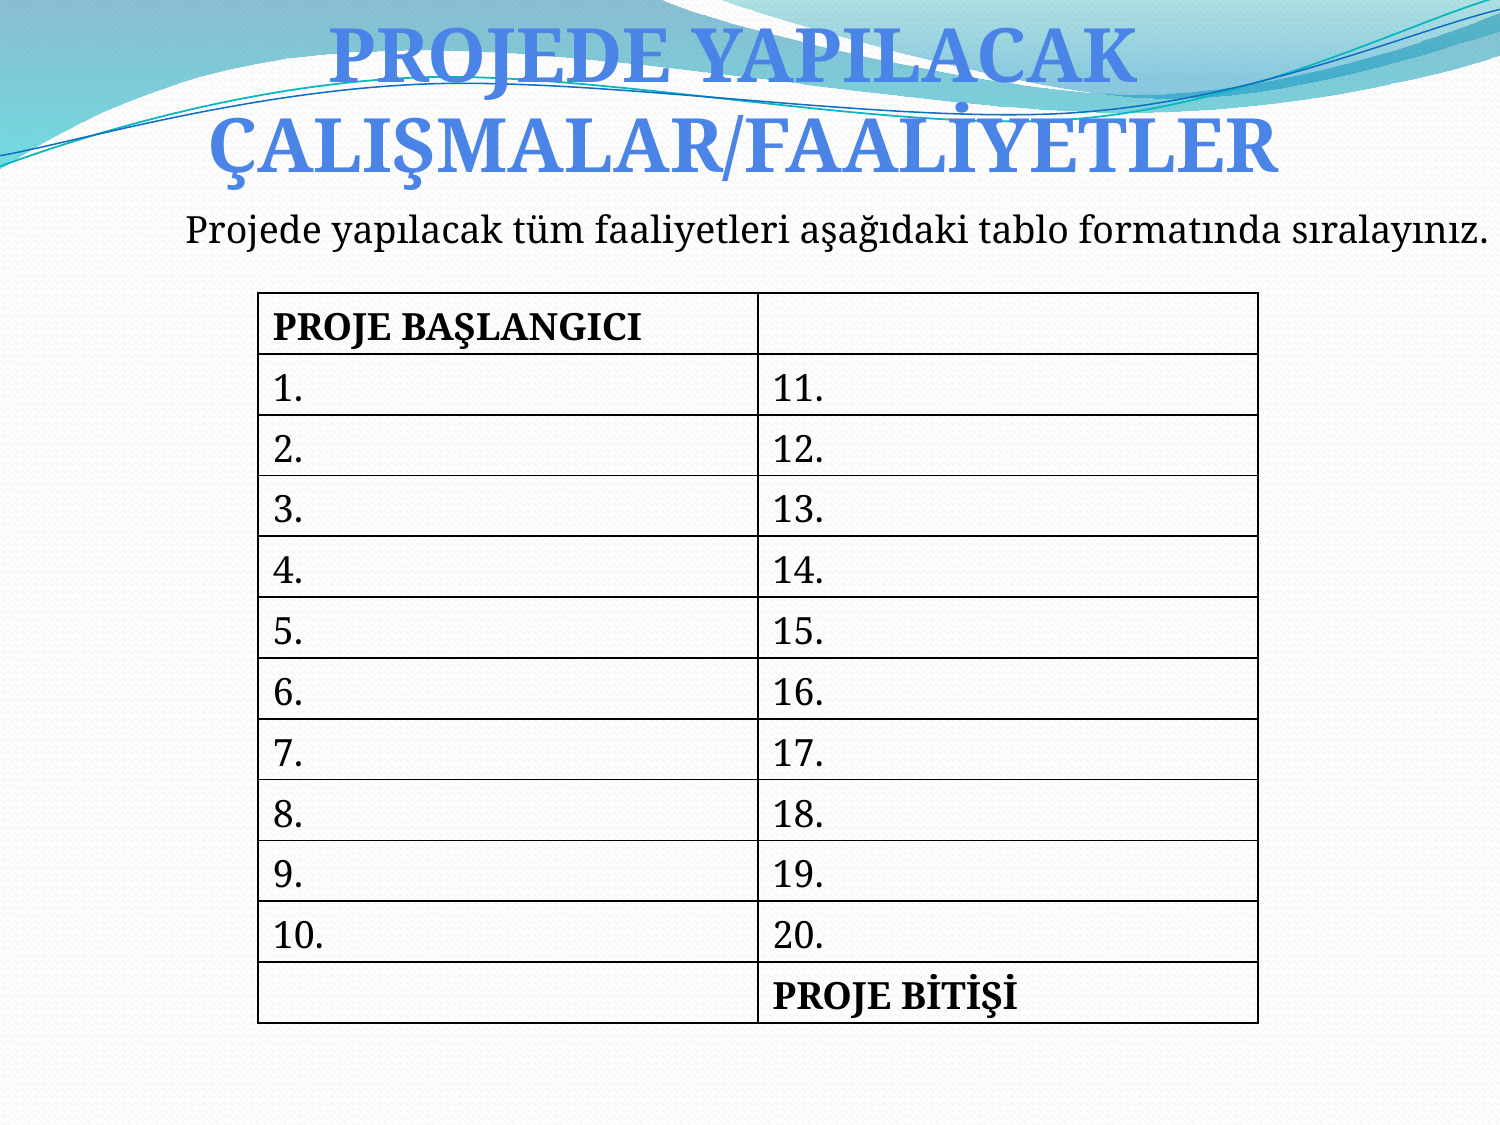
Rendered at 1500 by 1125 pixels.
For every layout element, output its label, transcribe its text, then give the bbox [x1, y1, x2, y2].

table_cell 1. [259, 355, 757, 414]
table_cell 13. [759, 476, 1257, 535]
table_cell 4. [259, 537, 757, 596]
table_cell PROJE BİTİŞİ [759, 963, 1257, 1022]
table_cell 15. [759, 598, 1257, 657]
table_cell 7. [259, 720, 757, 779]
table_cell 16. [759, 659, 1257, 718]
table_header PROJE BAŞLANGICI [259, 294, 757, 353]
text_box Projede yapılacak tüm faaliyetleri aşağıdaki tablo formatında sıralayınız. [170, 199, 1500, 259]
table_cell 6. [259, 659, 757, 718]
table_cell 11. [759, 355, 1257, 414]
table_header [759, 294, 1257, 353]
table_cell 19. [759, 841, 1257, 900]
table_cell 2. [259, 416, 757, 475]
table_cell 9. [259, 841, 757, 900]
table_cell 17. [759, 720, 1257, 779]
table_cell 20. [759, 902, 1257, 961]
table_cell 12. [759, 416, 1257, 475]
table_cell 3. [259, 476, 757, 535]
table_cell 18. [759, 780, 1257, 840]
table_cell 14. [759, 537, 1257, 596]
table_cell [259, 963, 757, 1022]
table_cell 10. [259, 902, 757, 961]
table_cell 8. [259, 780, 757, 840]
text_box PROJEDE YAPILACAK ÇALIŞMALAR/FAALİYETLER [192, 0, 1294, 195]
table_cell 5. [259, 598, 757, 657]
